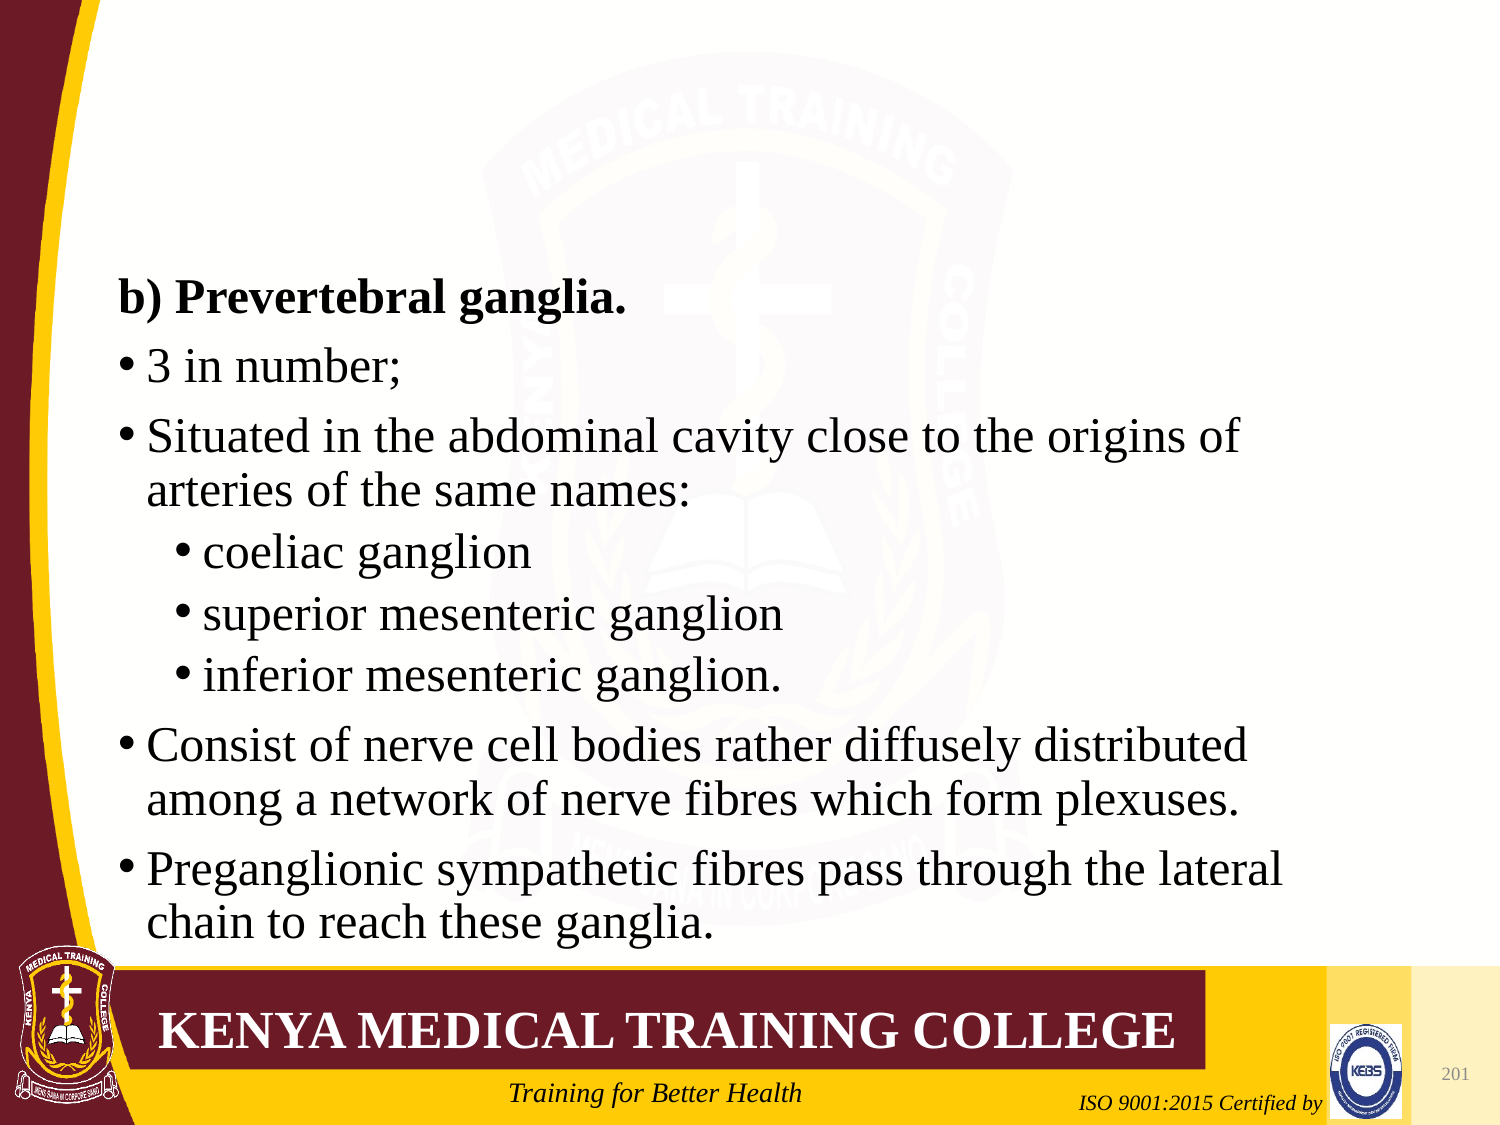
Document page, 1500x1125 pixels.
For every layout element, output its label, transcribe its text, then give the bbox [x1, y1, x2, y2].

list b) Prevertebral ganglia. 3 in number; Situated in the abdominal cavity close to the origins of arteries of the same names: coeliac ganglion superior mesenteric ganglion inferior mesenteric ganglion. Consist of nerve cell bodies rather diffusely distributed among a network of nerve fibres which form plexuses. Preganglionic sympathetic fibres pass through the lateral chain to reach these ganglia. [103, 262, 1397, 1014]
slide_number 201 [1147, 1042, 1486, 1103]
picture [0, 0, 1500, 1125]
